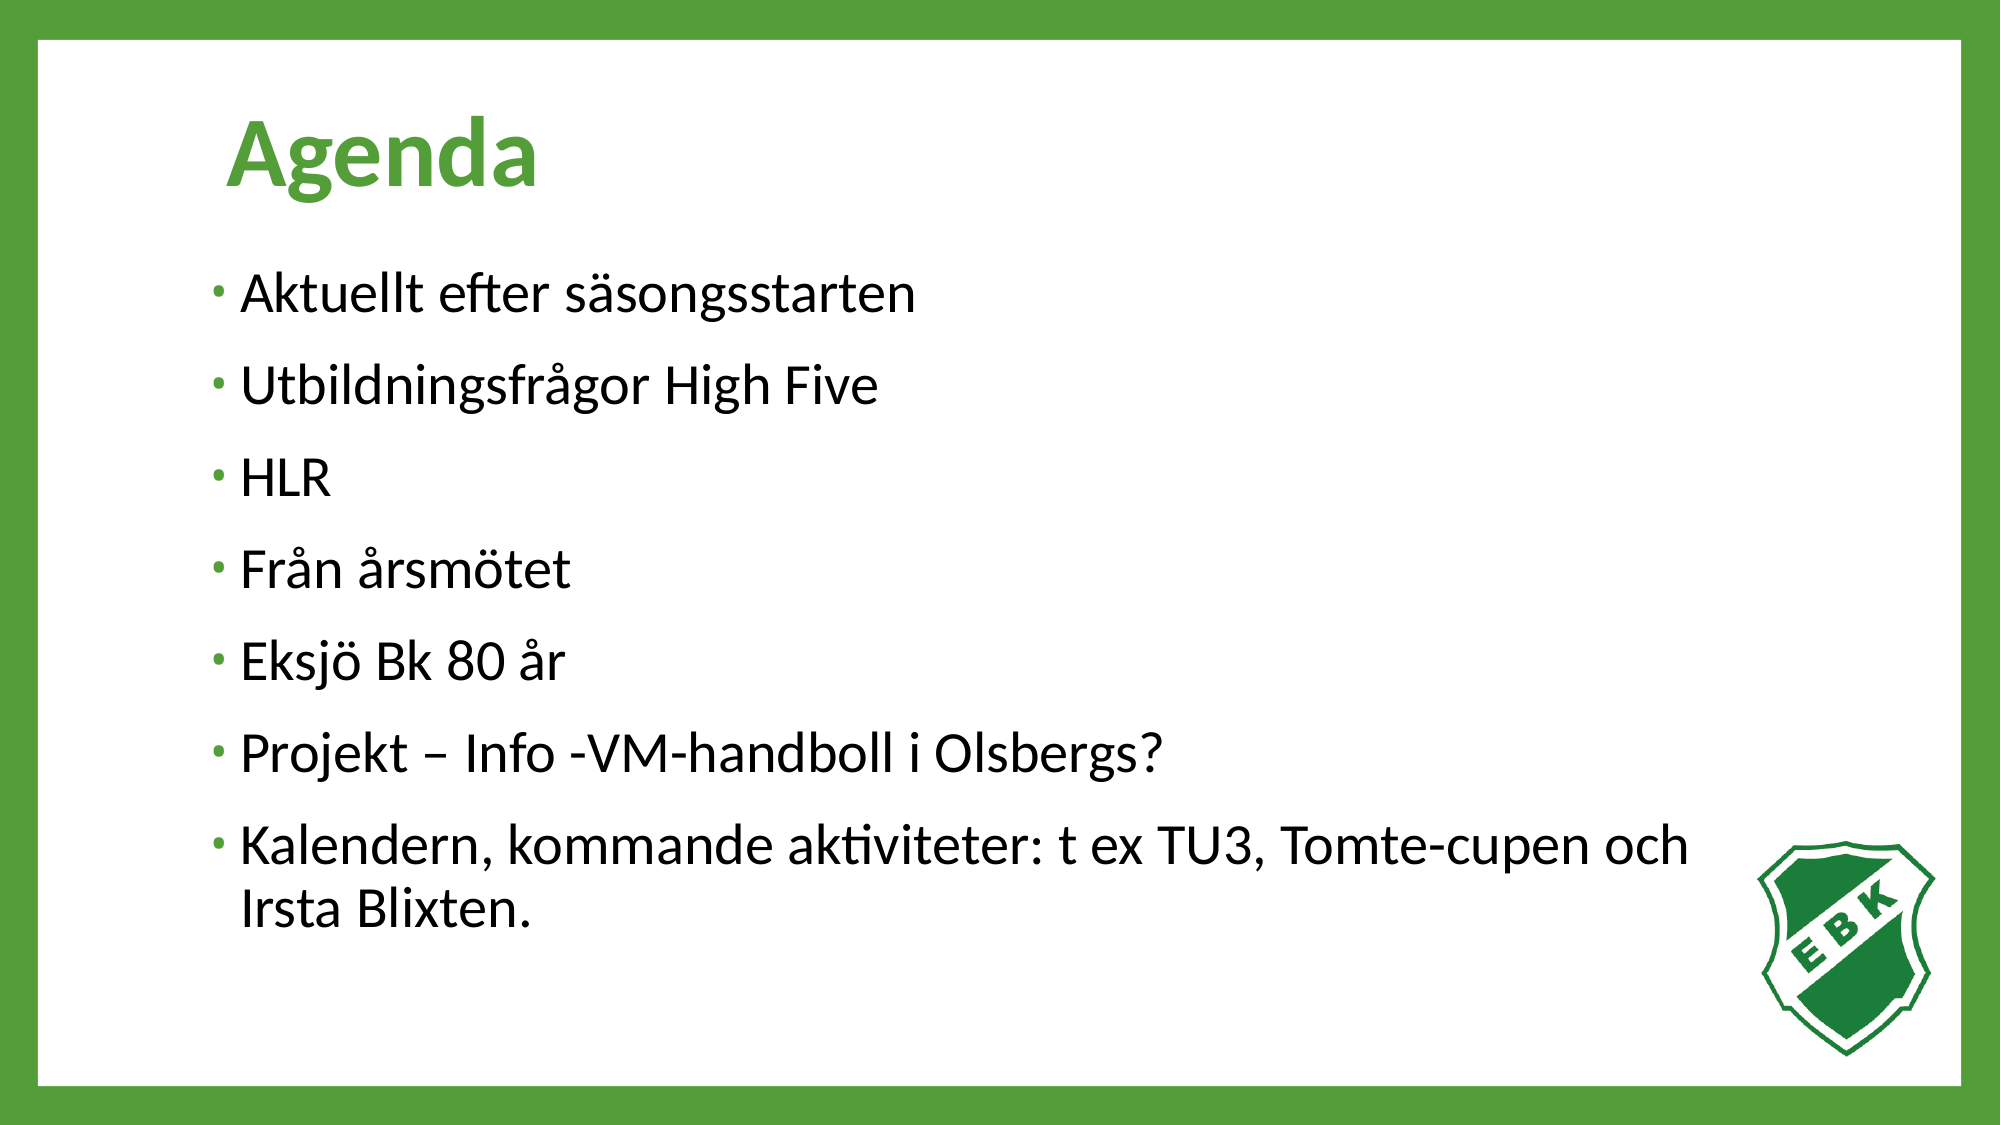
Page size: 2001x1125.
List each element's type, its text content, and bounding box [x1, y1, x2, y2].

list Aktuellt efter säsongsstarten Utbildningsfrågor High Five HLR Från årsmötet Eksjö Bk 80 år Projekt – Info -VM-handboll i Olsbergs? Kalendern, kommande aktiviteter: t ex TU3, Tomte-cupen och Irsta Blixten. [187, 254, 1808, 1000]
picture [1757, 841, 1937, 1057]
title Agenda [211, 43, 1832, 266]
